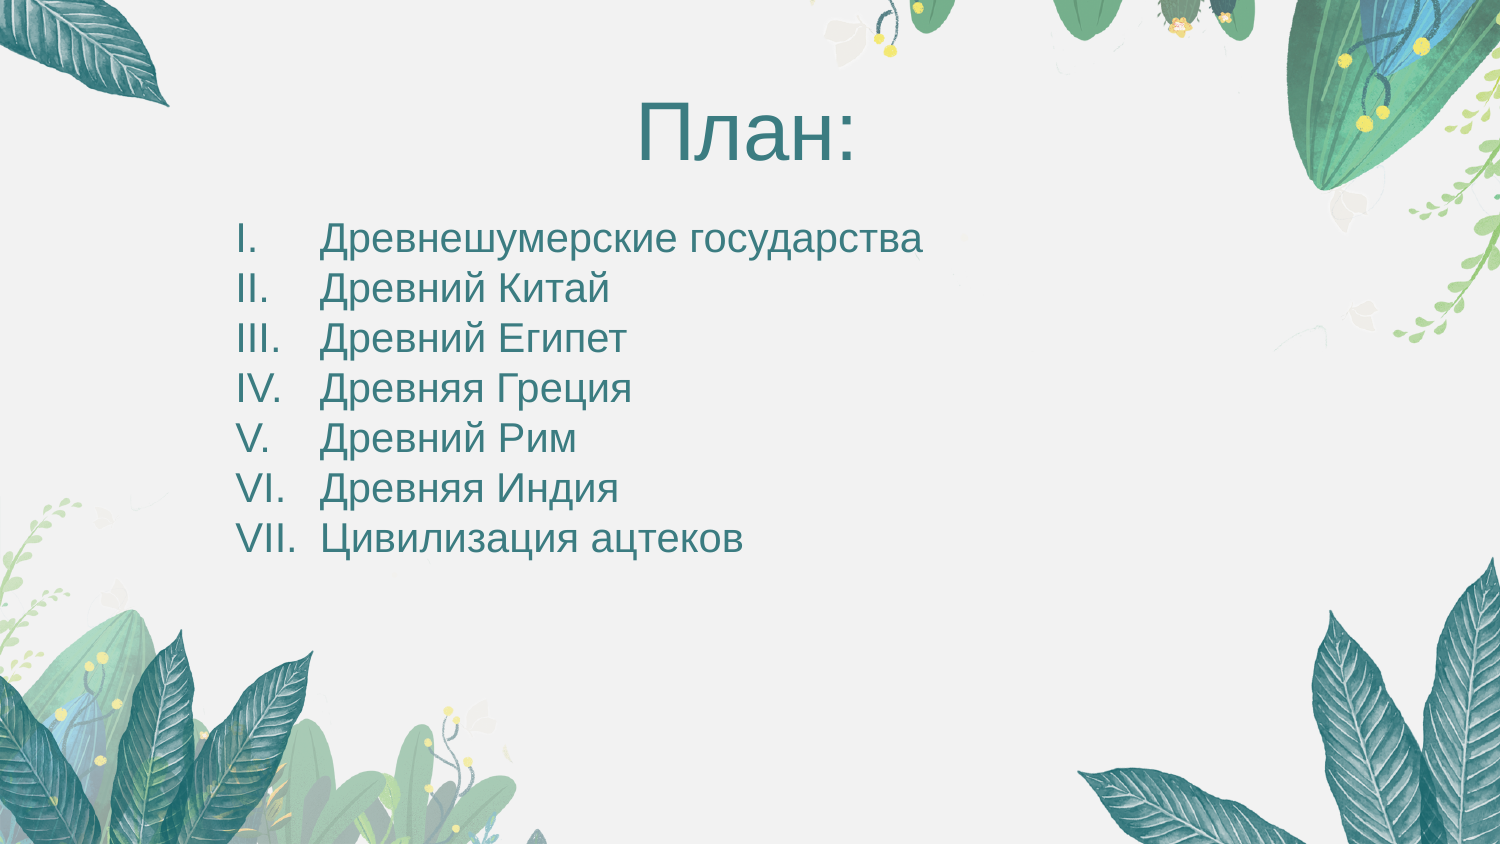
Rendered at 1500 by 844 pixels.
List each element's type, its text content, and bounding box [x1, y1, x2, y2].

picture [0, 0, 1500, 844]
text_box Древнешумерские государства Древний Китай Древний Египет Древняя Греция Древний Рим Древняя Индия Цивилизация ацтеков [220, 153, 1280, 569]
text_box План: [620, 69, 874, 153]
